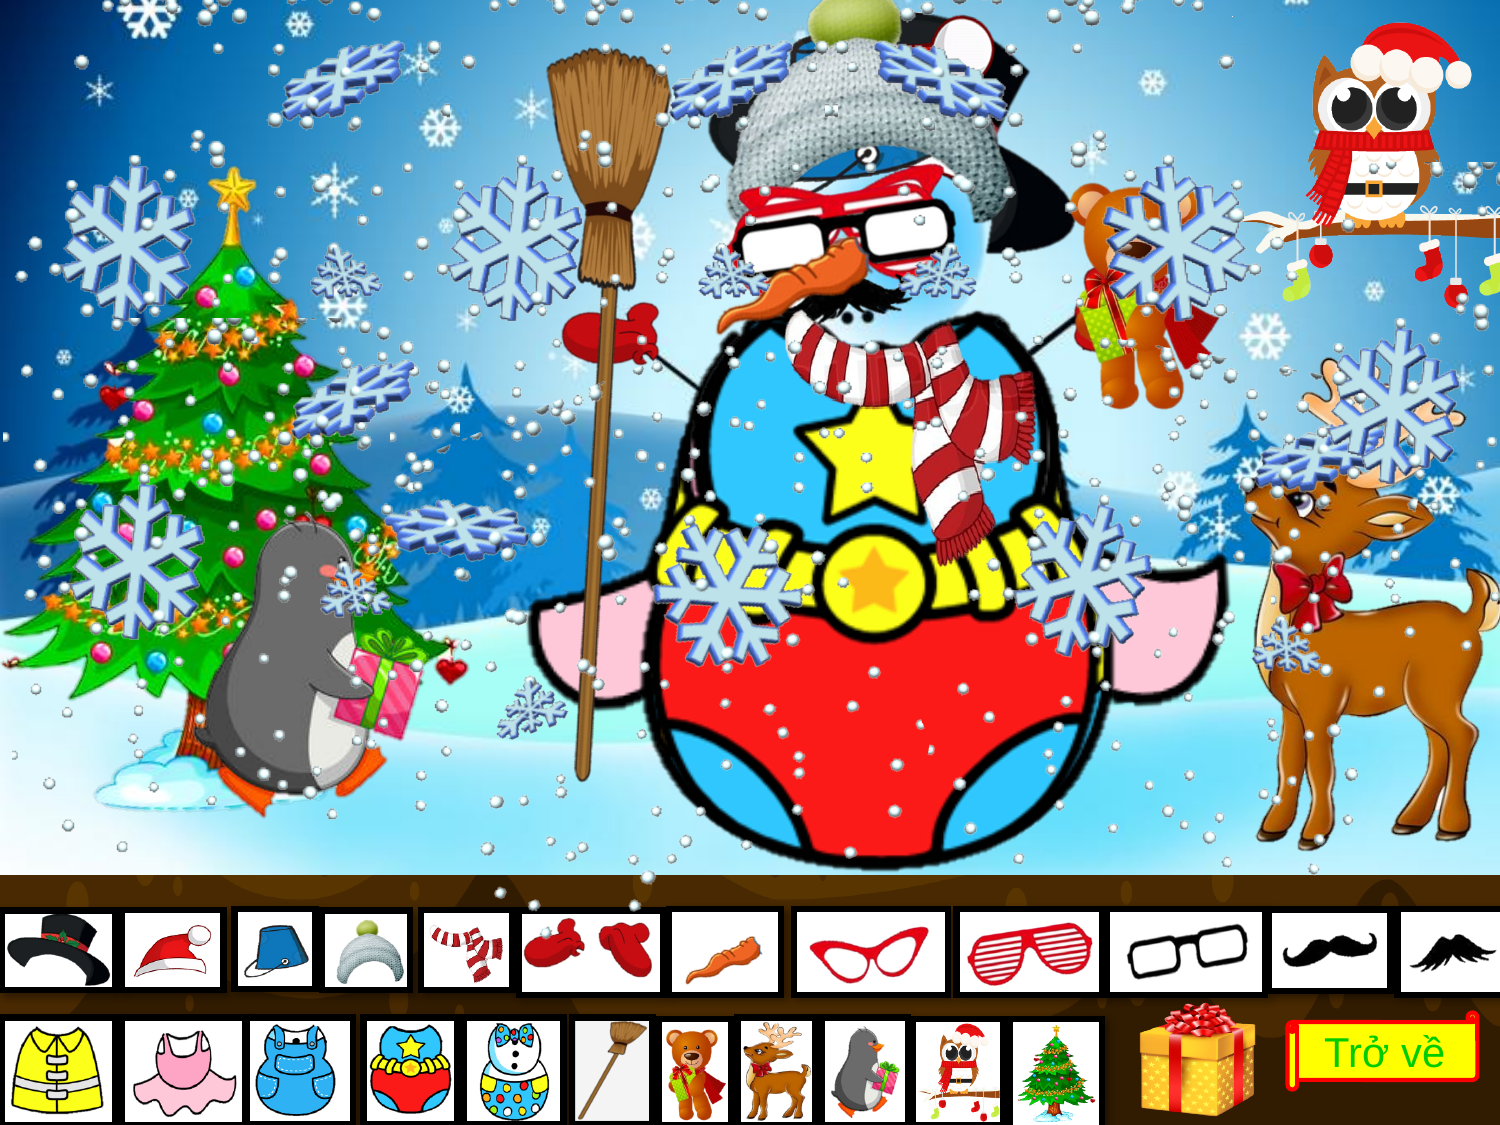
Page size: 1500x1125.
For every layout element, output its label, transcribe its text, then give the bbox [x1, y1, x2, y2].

picture [1012, 1021, 1100, 1125]
picture [124, 913, 221, 988]
picture [124, 1020, 243, 1123]
picture [366, 1020, 455, 1122]
picture [0, 0, 1500, 1125]
picture [4, 1020, 113, 1123]
picture [740, 1020, 813, 1123]
picture [4, 913, 113, 988]
picture [466, 1020, 561, 1122]
picture [915, 1021, 1001, 1123]
picture [249, 1020, 351, 1122]
picture [574, 1020, 650, 1121]
text_box Trở về [1285, 1010, 1480, 1092]
picture [1400, 911, 1500, 992]
picture [824, 1020, 906, 1123]
picture [662, 1021, 729, 1123]
